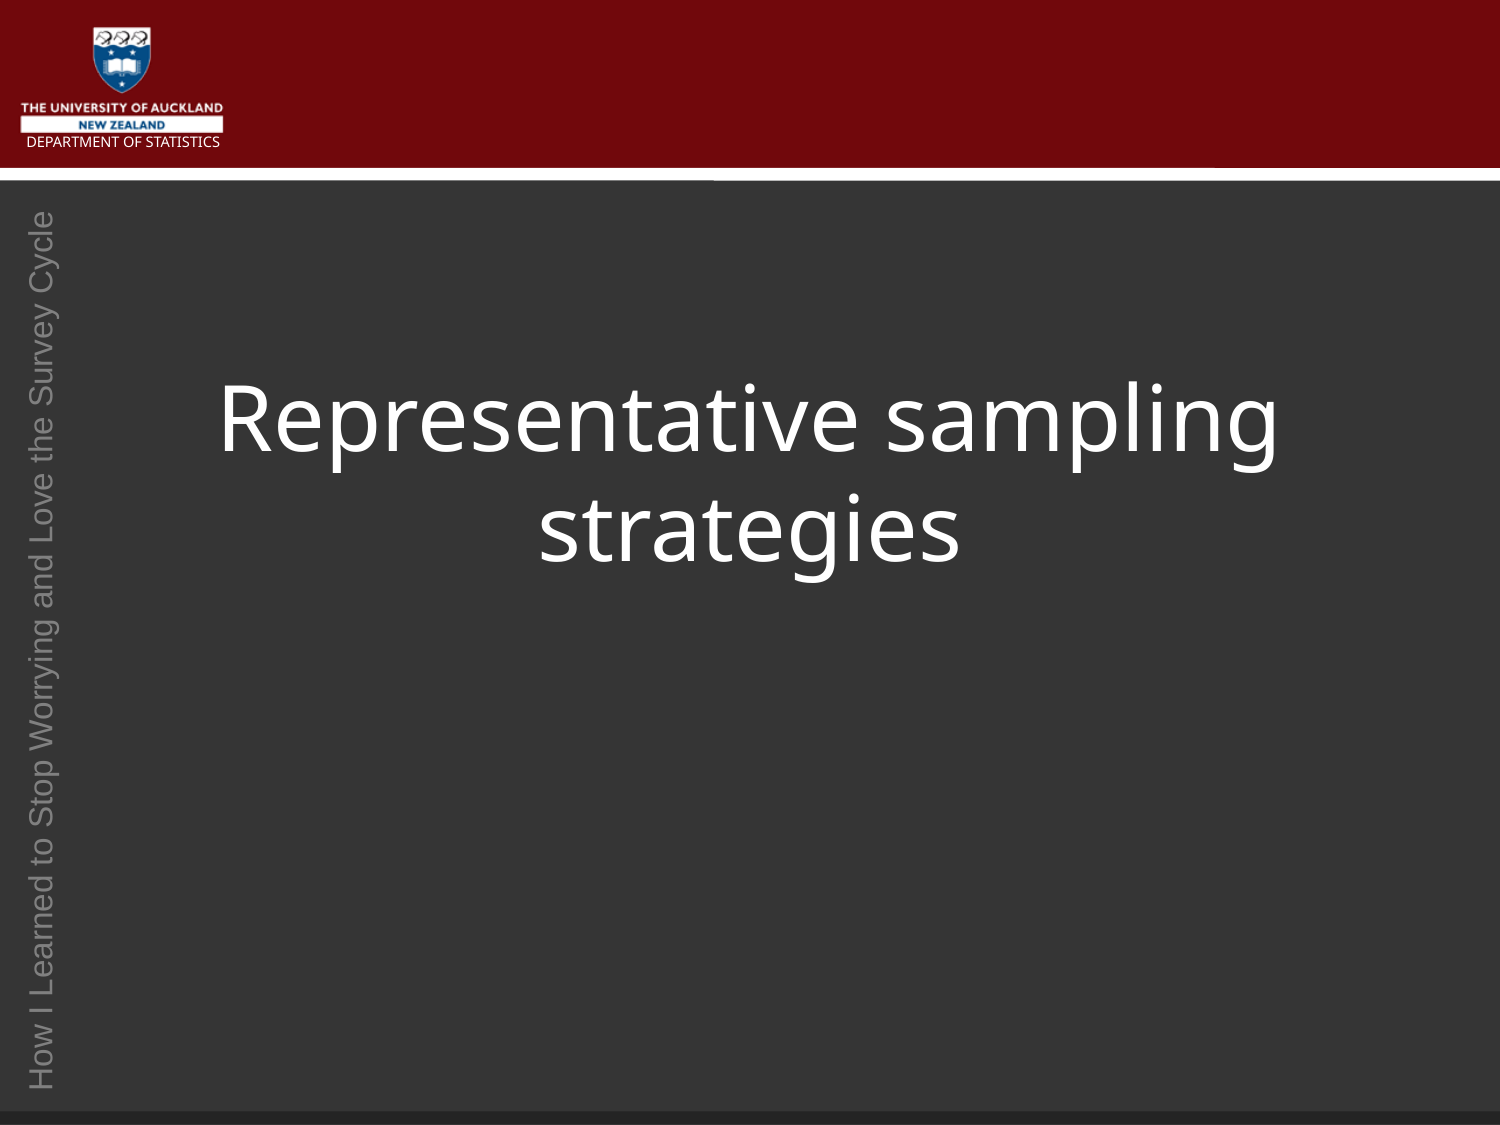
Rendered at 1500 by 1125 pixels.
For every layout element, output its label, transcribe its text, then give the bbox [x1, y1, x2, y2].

picture [17, 18, 227, 139]
title Representative sampling strategies [112, 349, 1388, 591]
